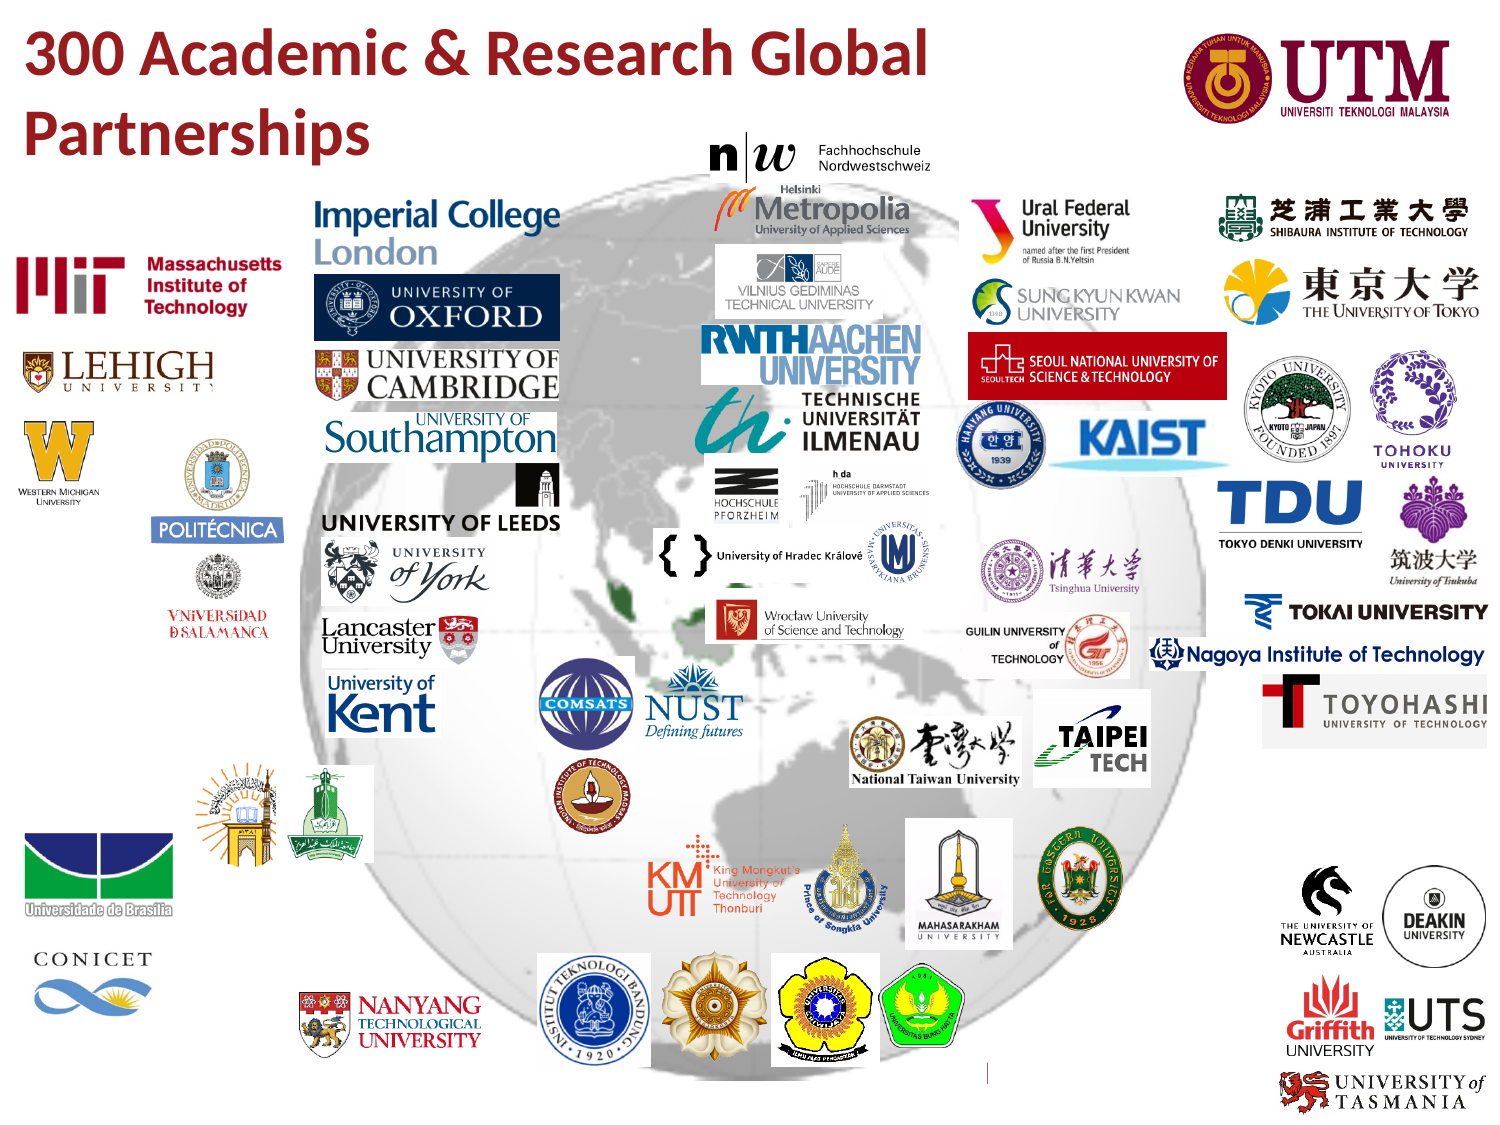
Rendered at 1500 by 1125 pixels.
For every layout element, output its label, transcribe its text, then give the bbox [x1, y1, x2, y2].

picture [19, 935, 167, 1036]
picture [1281, 866, 1373, 955]
picture [19, 349, 213, 406]
picture [23, 131, 1496, 1091]
picture [1382, 864, 1486, 968]
picture [1224, 258, 1480, 326]
picture [144, 431, 291, 638]
picture [1181, 30, 1459, 126]
picture [1262, 674, 1488, 749]
picture [1287, 974, 1491, 1056]
title 300 Academic & Research Global Partnerships [8, 1, 1181, 177]
picture [0, 242, 297, 334]
picture [1277, 1070, 1487, 1115]
picture [1208, 182, 1478, 254]
picture [18, 420, 99, 505]
